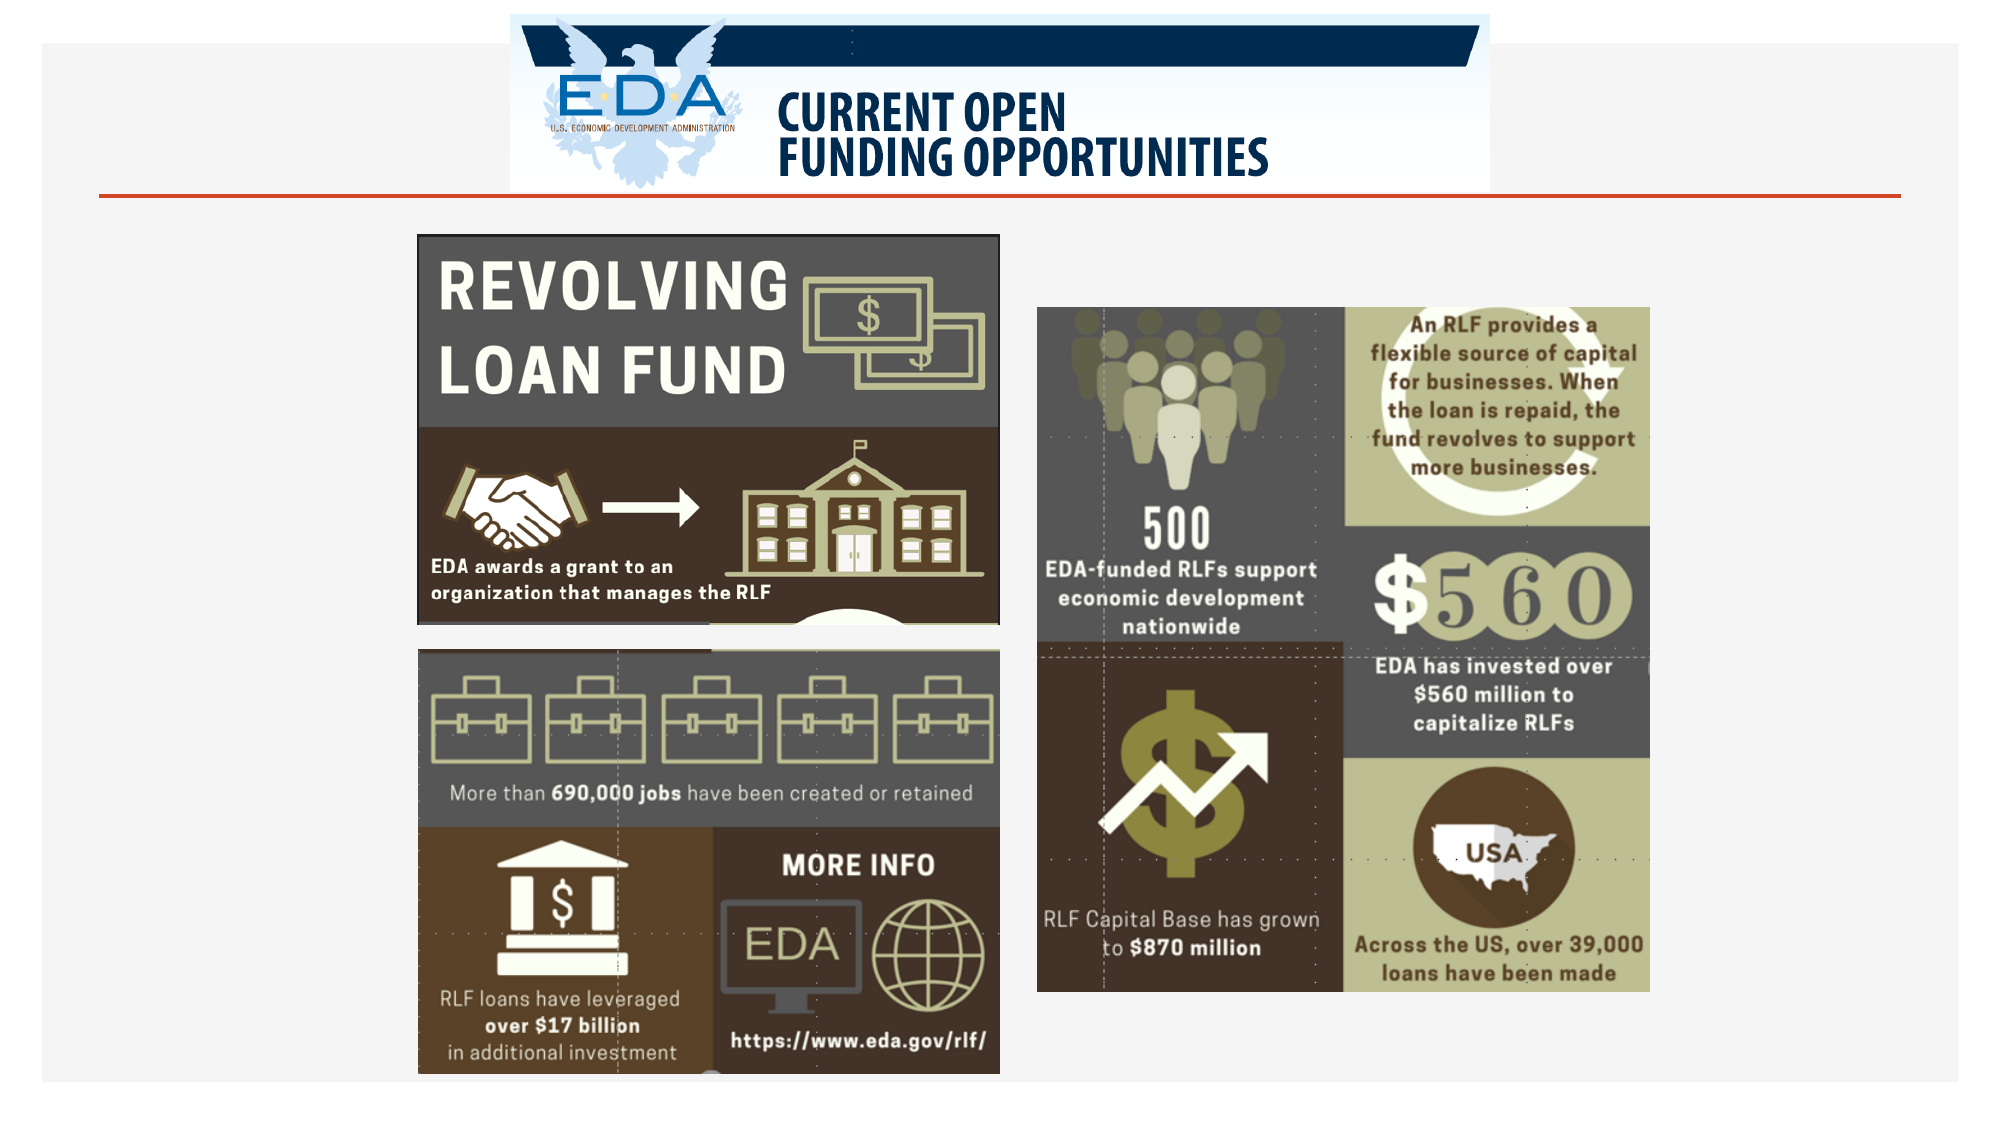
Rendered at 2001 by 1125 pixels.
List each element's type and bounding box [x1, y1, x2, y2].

picture [418, 649, 1000, 1074]
picture [509, 14, 1490, 192]
picture [1037, 306, 1650, 992]
picture [417, 234, 1000, 625]
